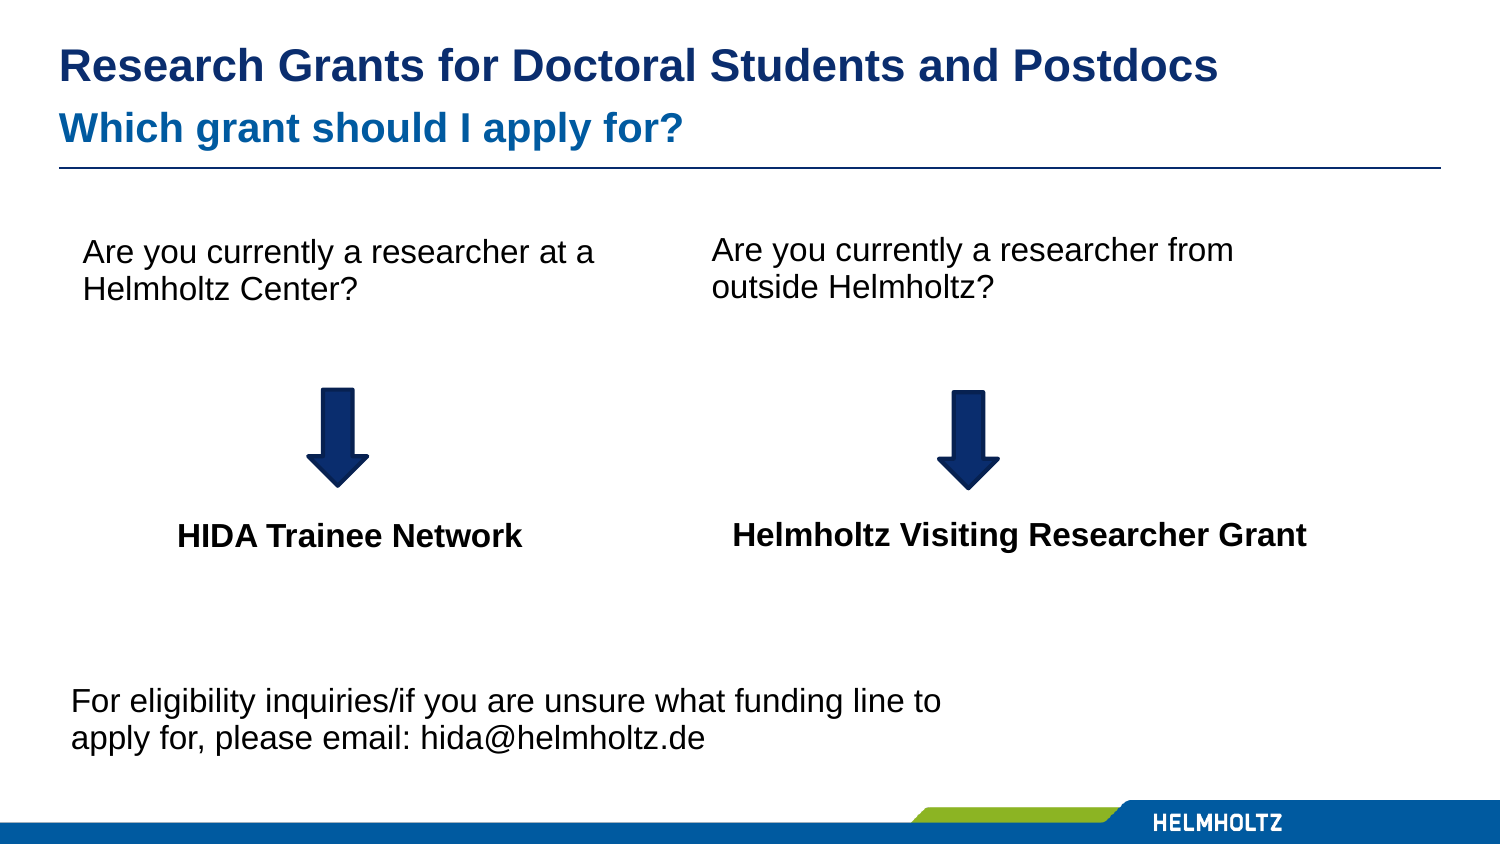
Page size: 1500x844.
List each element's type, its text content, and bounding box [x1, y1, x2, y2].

title Research Grants for Doctoral Students and Postdocs [59, 36, 1441, 97]
list Which grant should I apply for? [58, 113, 1441, 158]
text_box Helmholtz Visiting Researcher Grant [732, 455, 1329, 574]
picture [0, 796, 1500, 844]
text_box [936, 390, 1000, 491]
text_box For eligibility inquiries/if you are unsure what funding line to apply for, please email: hida@helmholtz.de [70, 621, 981, 759]
text_box Are you currently a researcher from outside Helmholtz? [711, 230, 1309, 349]
list HIDA Trainee Network [177, 516, 774, 621]
text_box [306, 387, 370, 488]
text_box Are you currently a researcher at a Helmholtz Center? [82, 232, 680, 351]
